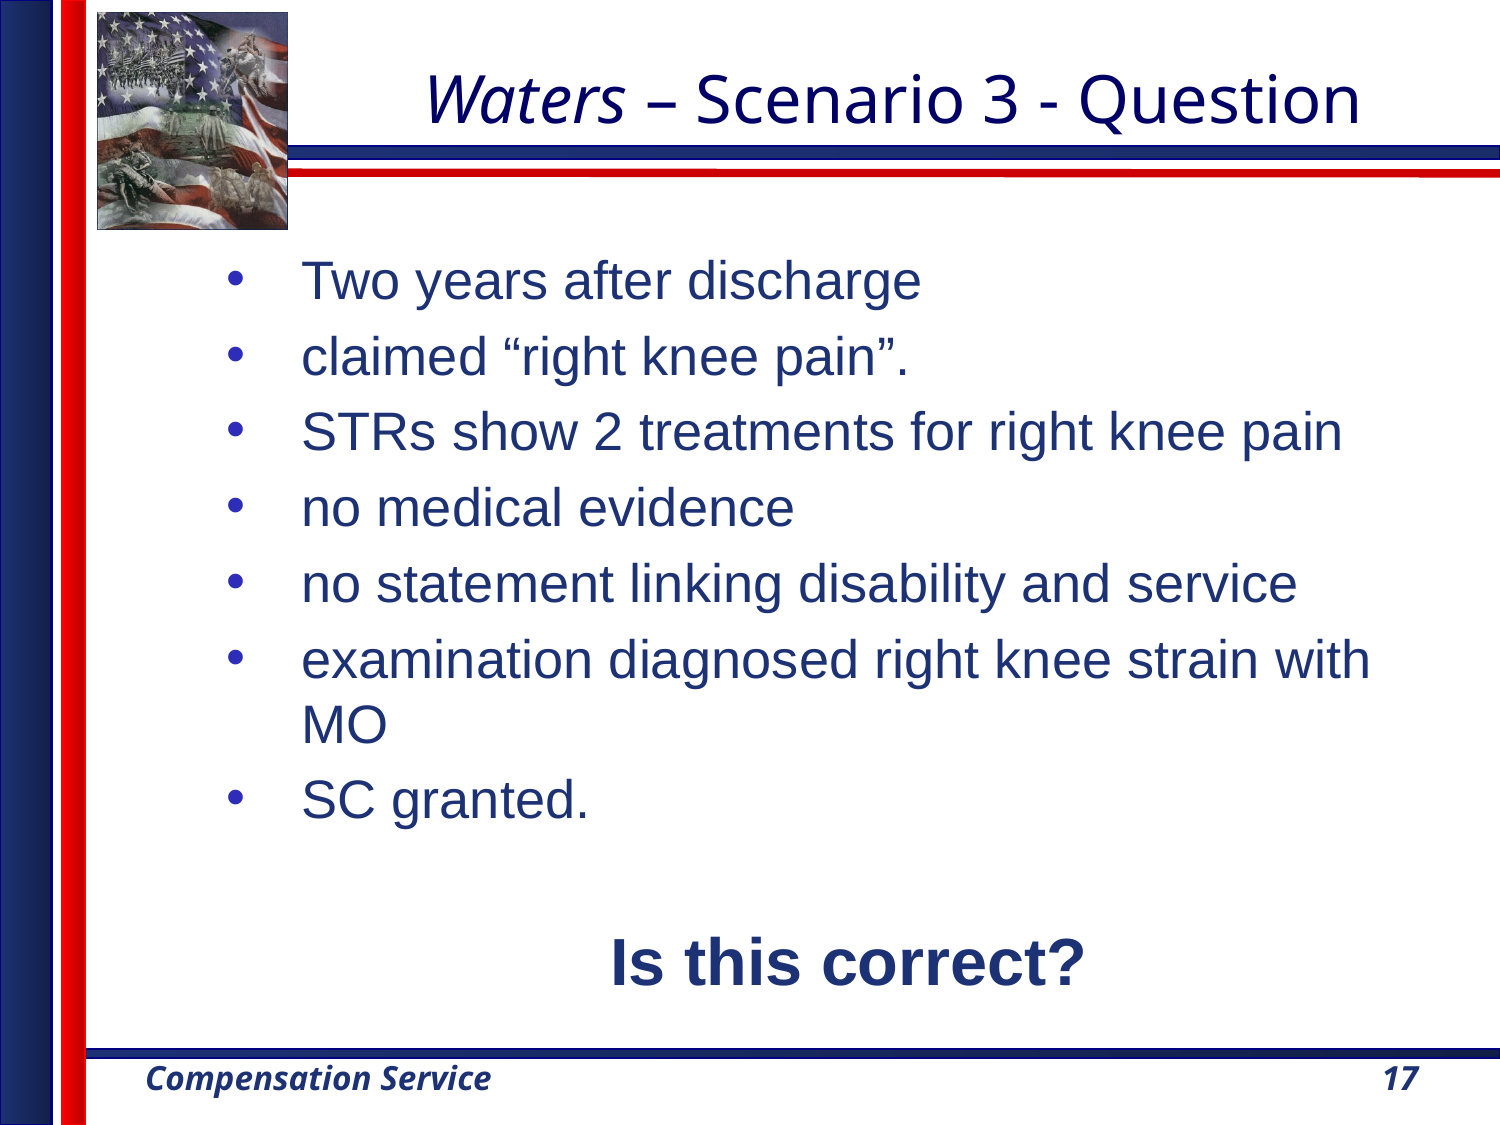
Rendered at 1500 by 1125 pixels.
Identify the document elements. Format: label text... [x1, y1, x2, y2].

list Two years after discharge claimed “right knee pain”. STRs show 2 treatments for right knee pain no medical evidence no statement linking disability and service examination diagnosed right knee strain with MO SC granted. Is this correct? [211, 237, 1488, 1050]
picture [97, 12, 288, 230]
slide_number 17 [1299, 1042, 1500, 1118]
title Waters – Scenario 3 - Question [287, 0, 1500, 146]
